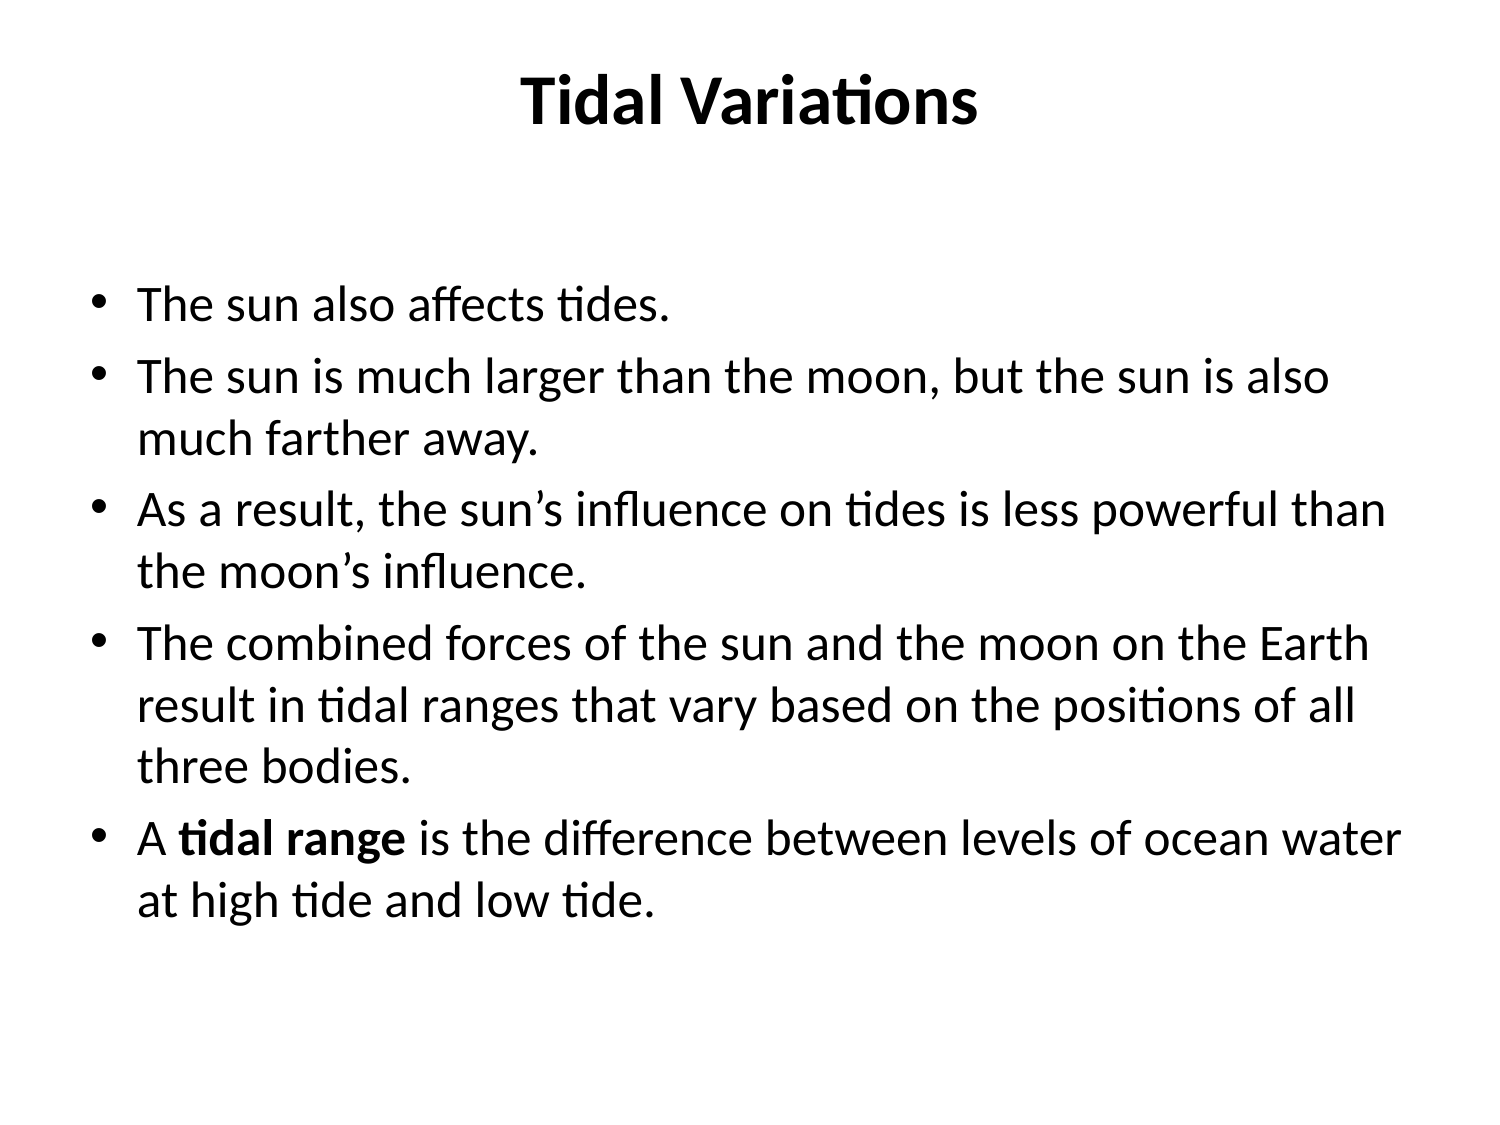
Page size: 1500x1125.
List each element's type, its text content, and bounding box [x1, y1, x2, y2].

title Tidal Variations [75, 45, 1425, 233]
list The sun also affects tides. The sun is much larger than the moon, but the sun is also much farther away. As a result, the sun’s influence on tides is less powerful than the moon’s influence. The combined forces of the sun and the moon on the Earth result in tidal ranges that vary based on the positions of all three bodies. A tidal range is the difference between levels of ocean water at high tide and low tide. [75, 262, 1425, 1005]
